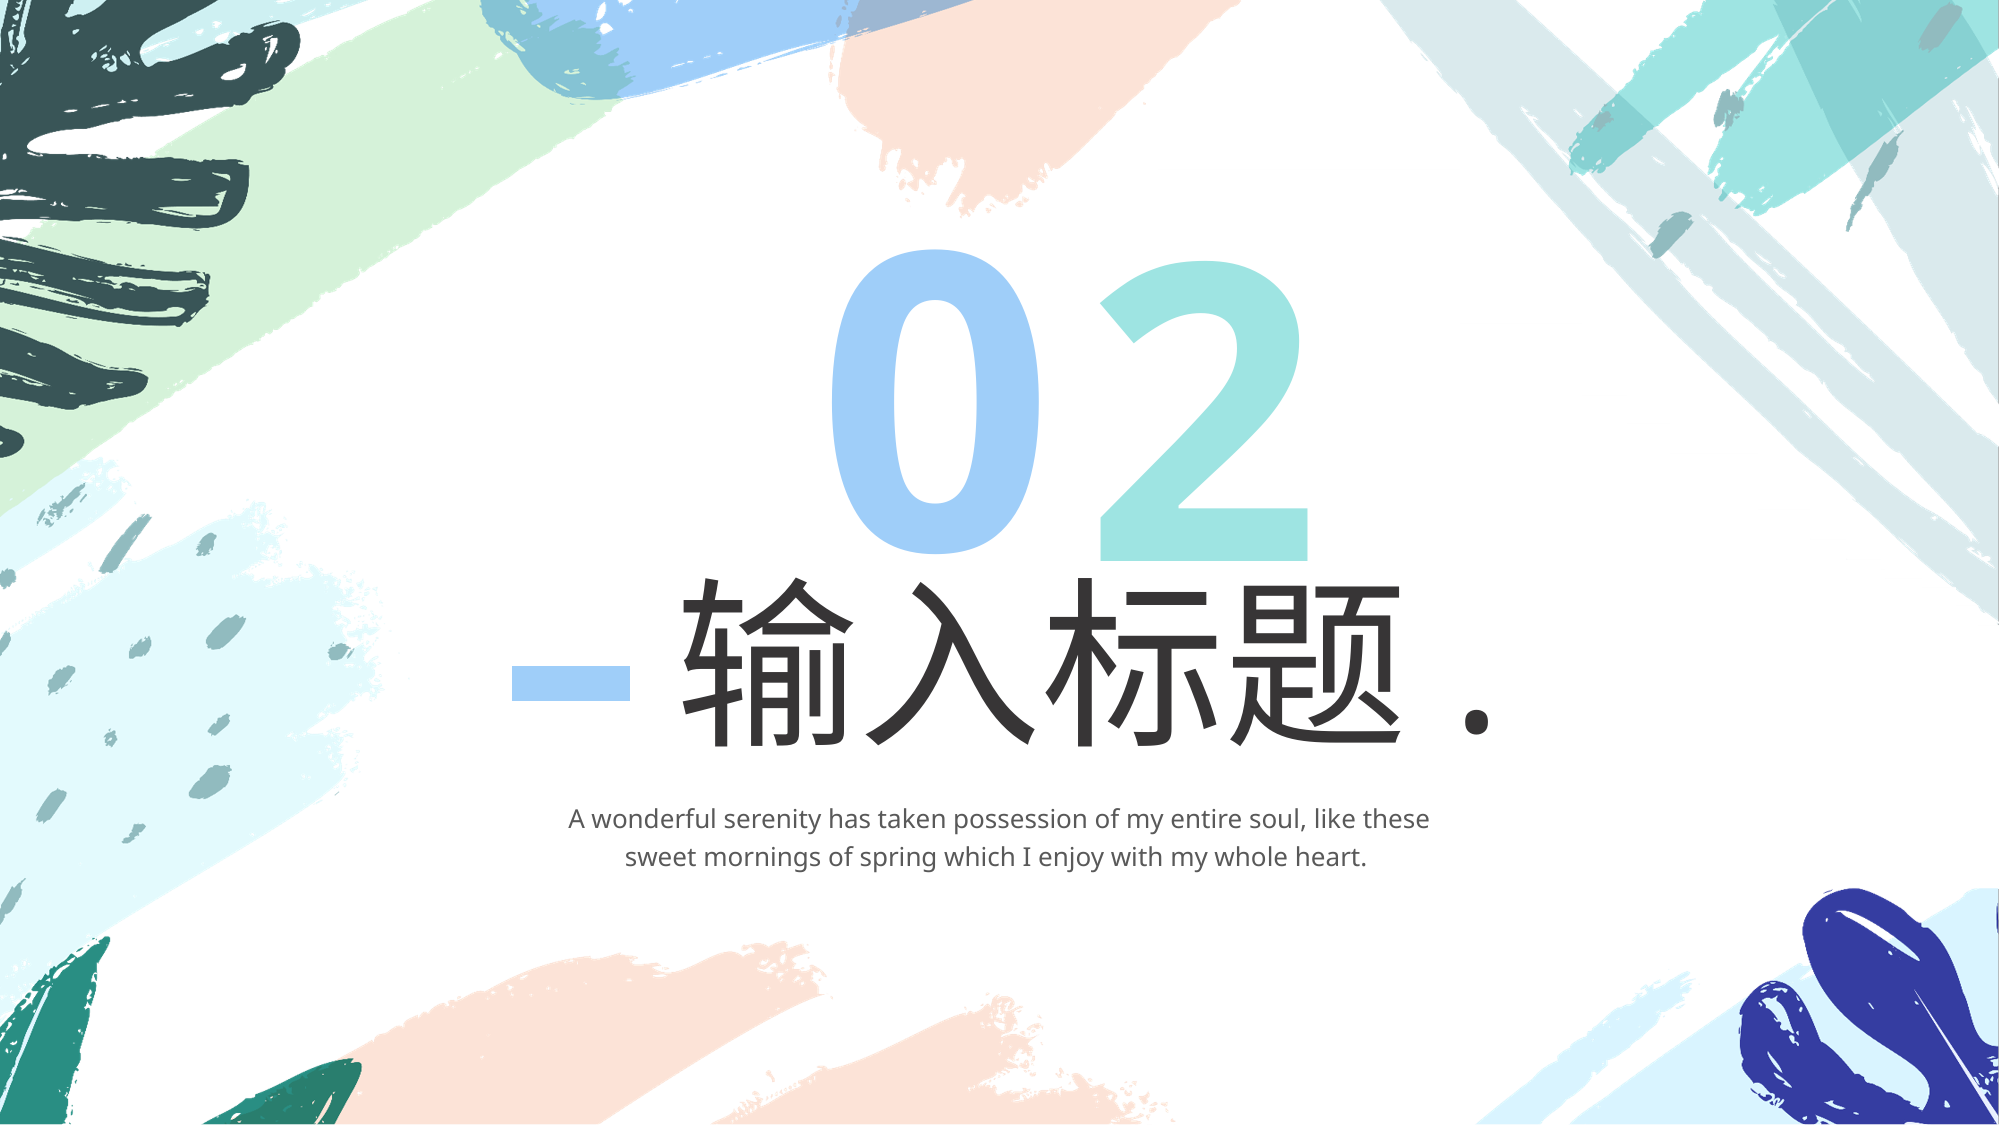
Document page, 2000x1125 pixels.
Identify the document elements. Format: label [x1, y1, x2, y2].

text_box [813, 128, 1327, 542]
picture [0, 0, 1999, 1125]
text_box [512, 542, 1520, 780]
